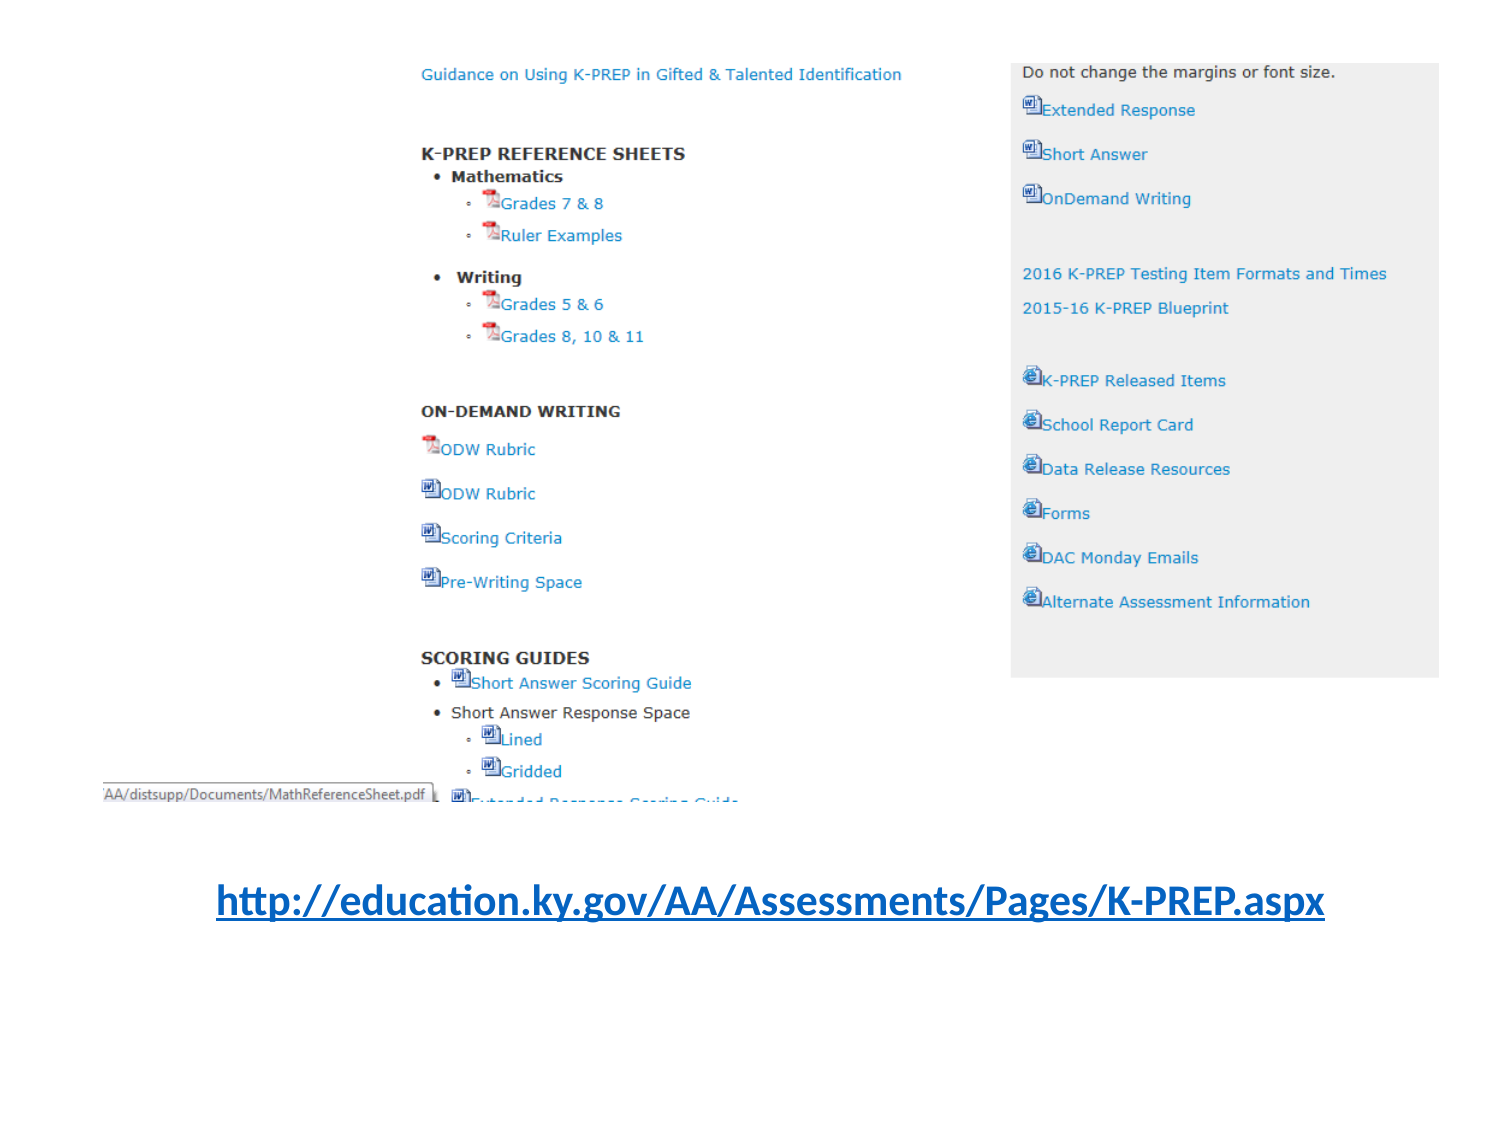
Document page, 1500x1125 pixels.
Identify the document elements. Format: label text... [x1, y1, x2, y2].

list http://education.ky.gov/AA/Assessments/Pages/K-PREP.aspx [103, 802, 1439, 1014]
picture [103, 63, 1439, 802]
